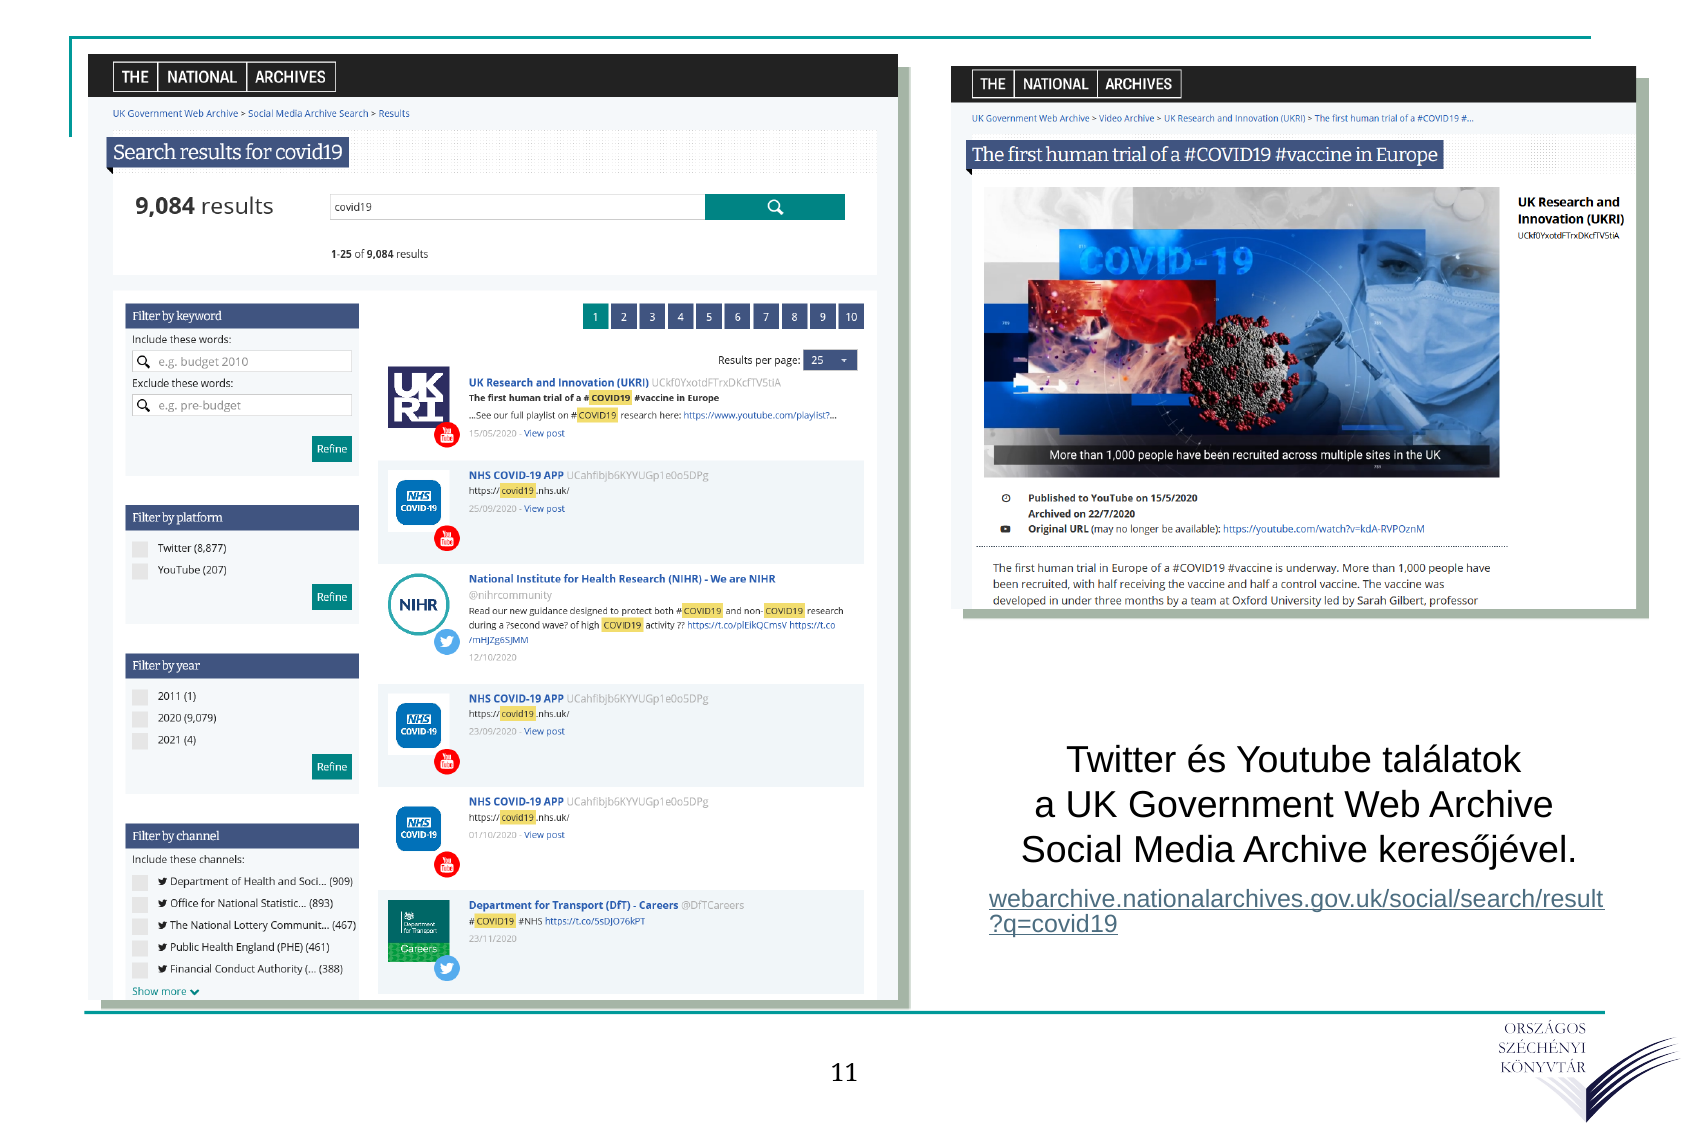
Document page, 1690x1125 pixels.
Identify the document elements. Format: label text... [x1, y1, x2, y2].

text_box Twitter és Youtube találatok a UK Government Web Archive Social Media Archive keresőjével. webarchive.nationalarchives.gov.uk/social/search/result?q=covid19 [974, 727, 1625, 921]
picture [88, 54, 898, 1000]
text_box 11 [753, 1049, 936, 1099]
picture [950, 66, 1637, 610]
picture [1494, 1016, 1684, 1125]
